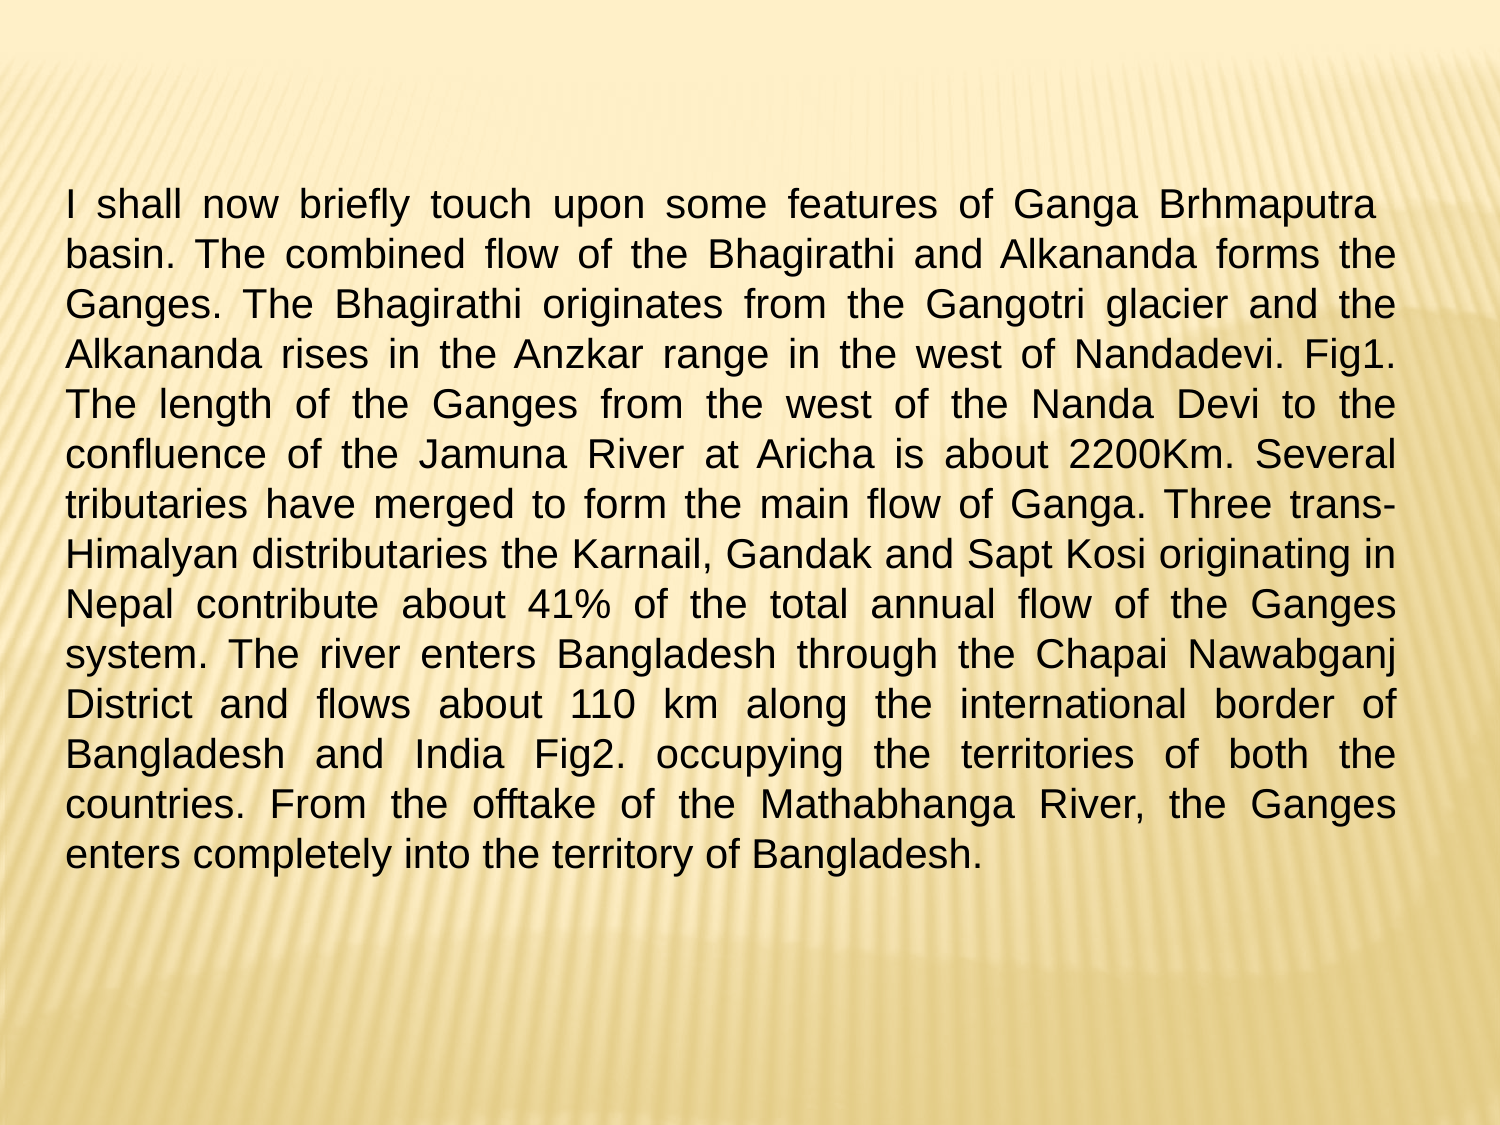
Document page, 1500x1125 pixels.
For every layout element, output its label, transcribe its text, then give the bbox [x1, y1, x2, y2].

text_box I shall now briefly touch upon some features of Ganga Brhmaputra basin. The combined flow of the Bhagirathi and Alkananda forms the Ganges. The Bhagirathi originates from the Gangotri glacier and the Alkananda rises in the Anzkar range in the west of Nandadevi. Fig1. The length of the Ganges from the west of the Nanda Devi to the confluence of the Jamuna River at Aricha is about 2200Km. Several tributaries have merged to form the main flow of Ganga. Three trans- Himalyan distributaries the Karnail, Gandak and Sapt Kosi originating in Nepal contribute about 41% of the total annual flow of the Ganges system. The river enters Bangladesh through the Chapai Nawabganj District and flows about 110 km along the international border of Bangladesh and India Fig2. occupying the territories of both the countries. From the offtake of the Mathabhanga River, the Ganges enters completely into the territory of Bangladesh. [49, 168, 1413, 885]
